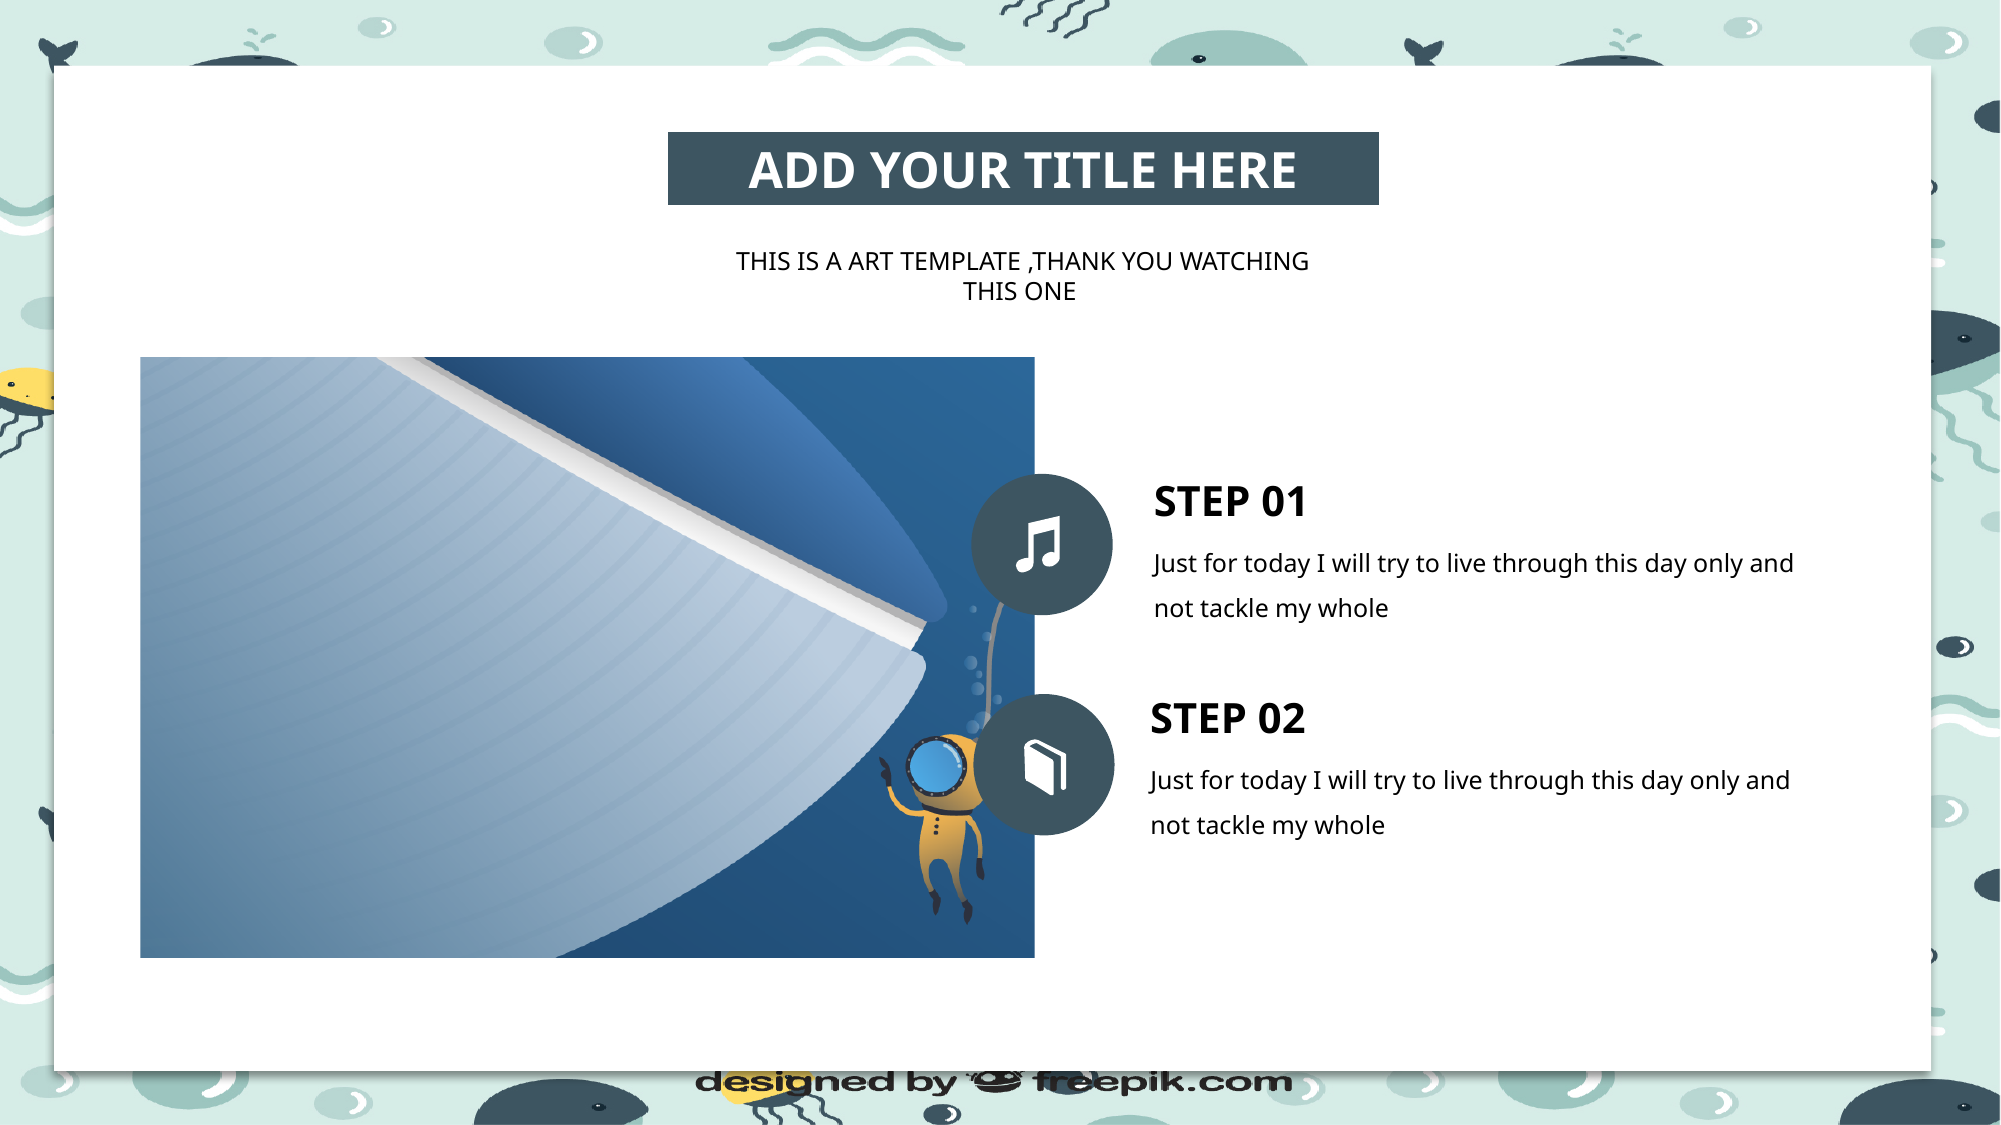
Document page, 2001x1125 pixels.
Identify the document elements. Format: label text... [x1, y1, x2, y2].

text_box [971, 467, 1831, 849]
text_box THIS IS A ART TEMPLATE ,THANK YOU WATCHING THIS ONE [716, 237, 1330, 313]
text_box [53, 65, 1932, 1072]
picture [0, 0, 2001, 1125]
text_box ADD YOUR TITLE HERE [667, 131, 1380, 206]
